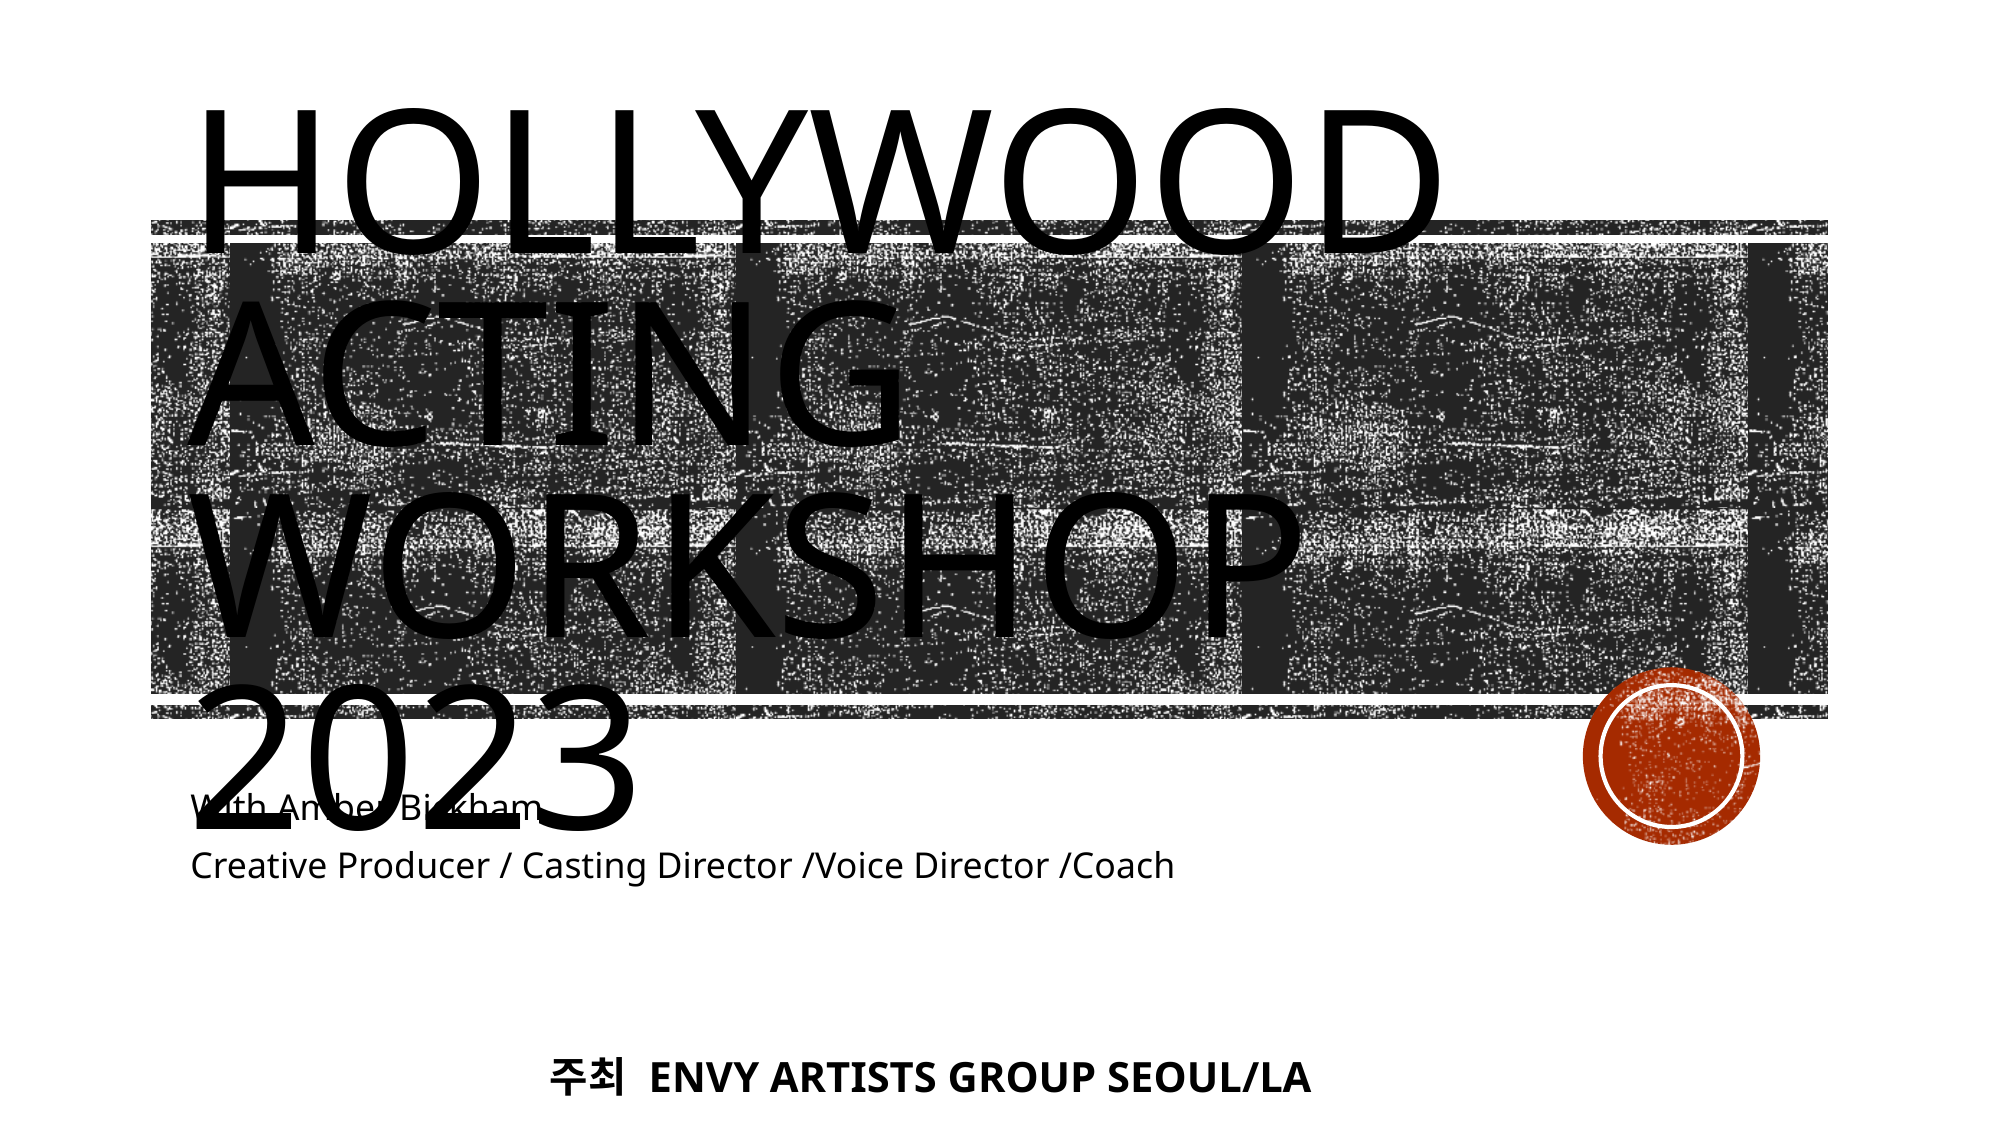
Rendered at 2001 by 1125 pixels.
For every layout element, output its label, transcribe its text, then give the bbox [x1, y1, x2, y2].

text_box 주최 ENVY ARTISTS GROUP SEOUL/LA [534, 1043, 1445, 1109]
title HOLLYWOOD ACTING WORKSHOP 2023 [172, 234, 1808, 733]
subtitle With Amber Bickham Creative Producer / Casting Director /Voice Director /Coach [175, 720, 1470, 896]
